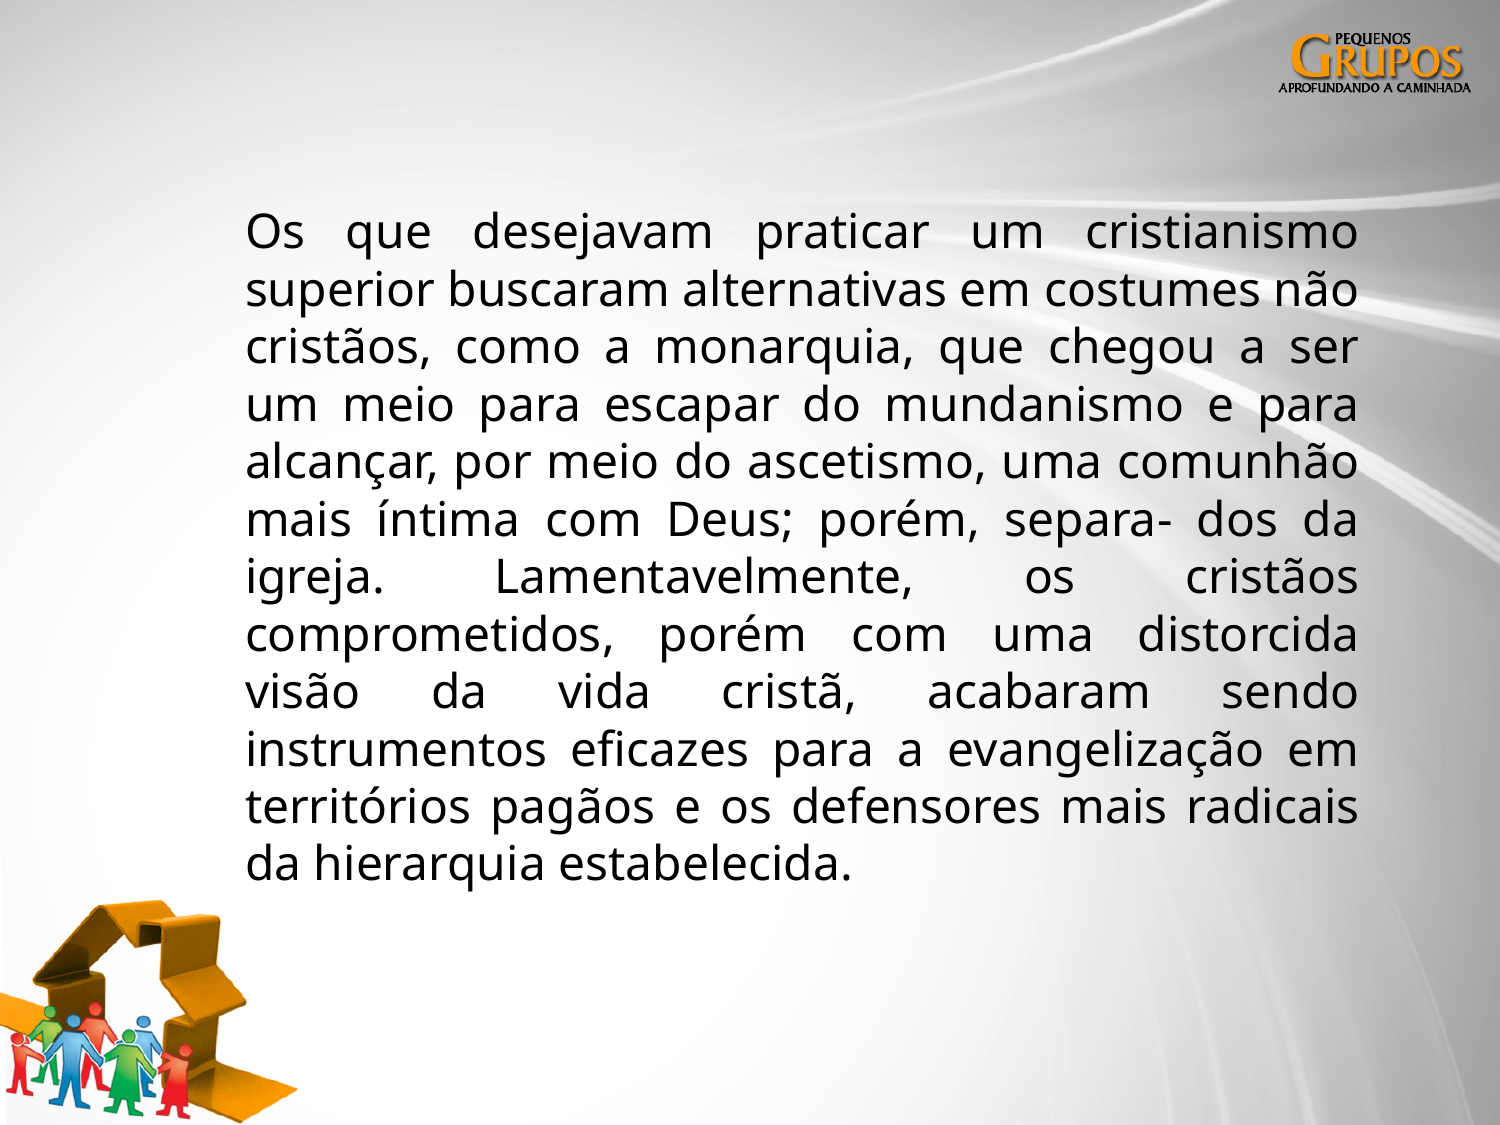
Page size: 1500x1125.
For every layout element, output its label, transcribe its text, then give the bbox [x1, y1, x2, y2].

text_box Os que desejavam praticar um cristianismo superior buscaram alternativas em costumes não cristãos, como a monarquia, que chegou a ser um meio para escapar do mundanismo e para alcançar, por meio do ascetismo, uma comunhão mais íntima com Deus; porém, separa- dos da igreja. Lamentavelmente, os cristãos comprometidos, porém com uma distorcida visão da vida cristã, acabaram sendo instrumentos eficazes para a evangelização em territórios pagãos e os defensores mais radicais da hierarquia estabelecida. [230, 193, 1376, 943]
picture [0, 0, 1500, 1125]
